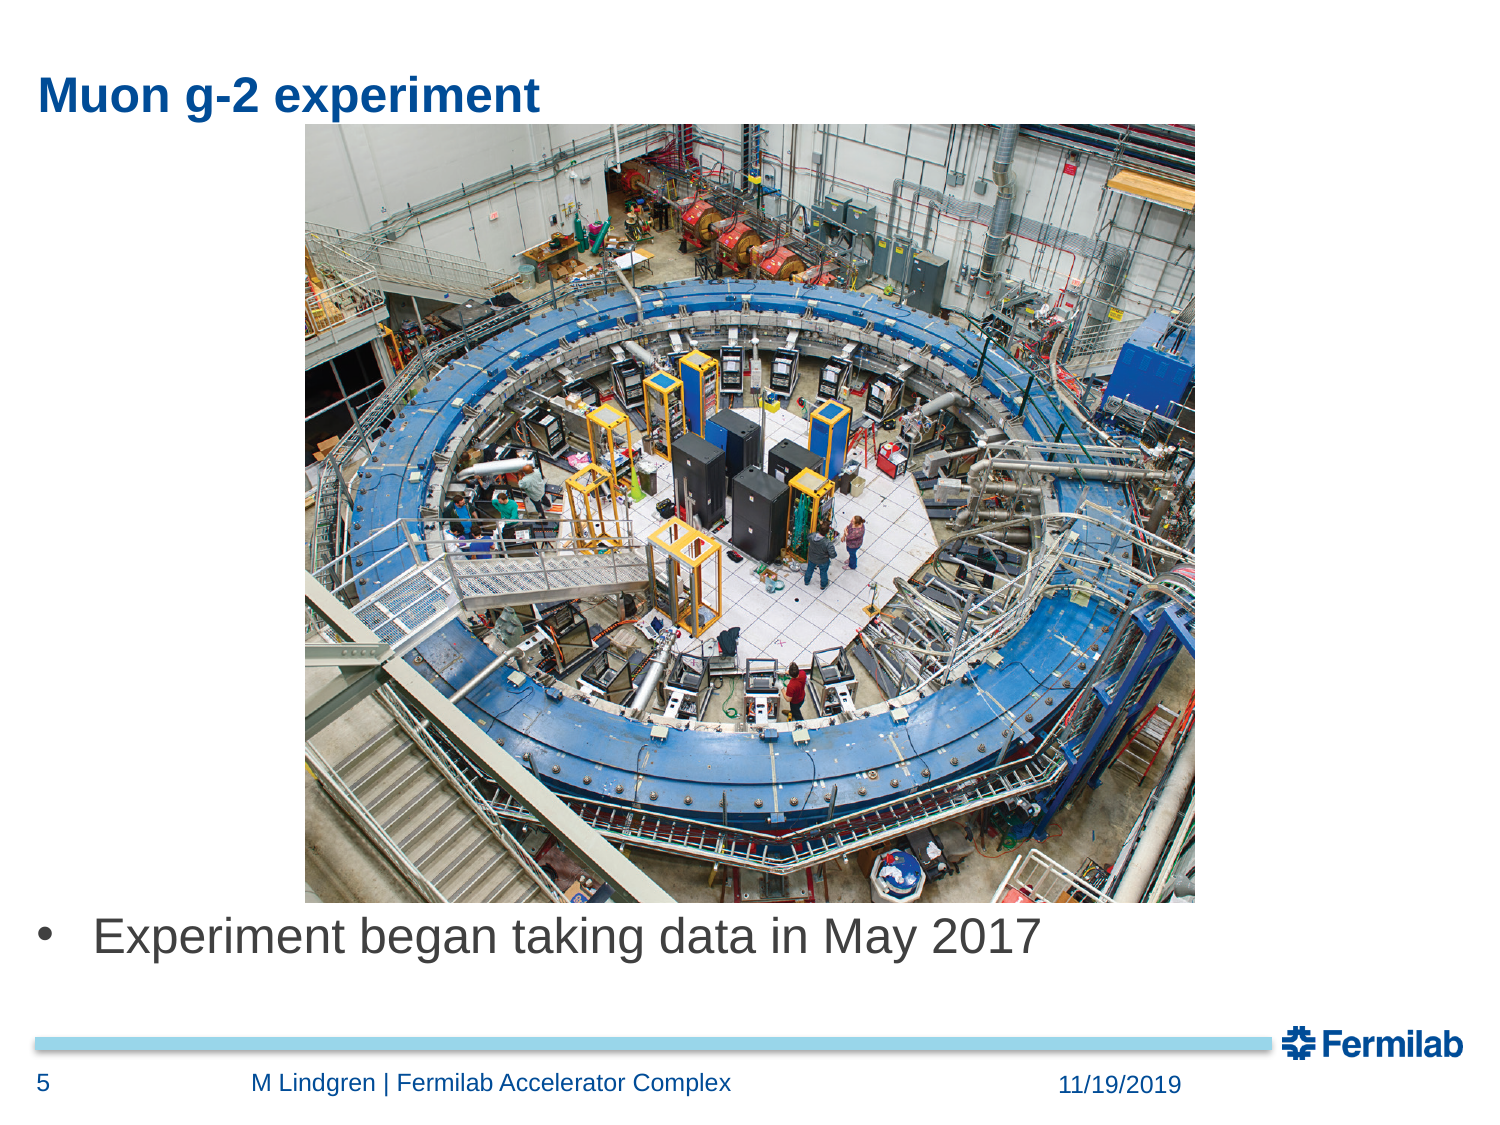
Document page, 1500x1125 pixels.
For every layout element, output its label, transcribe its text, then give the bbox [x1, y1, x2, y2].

list Experiment began taking data in May 2017 [36, 903, 1460, 1035]
title Muon g-2 experiment [37, 17, 1463, 123]
slide_number 5 [36, 1066, 105, 1106]
picture [1282, 1026, 1463, 1060]
footer M Lindgren | Fermilab Accelerator Complex [251, 1066, 1399, 1107]
picture [305, 123, 1195, 904]
